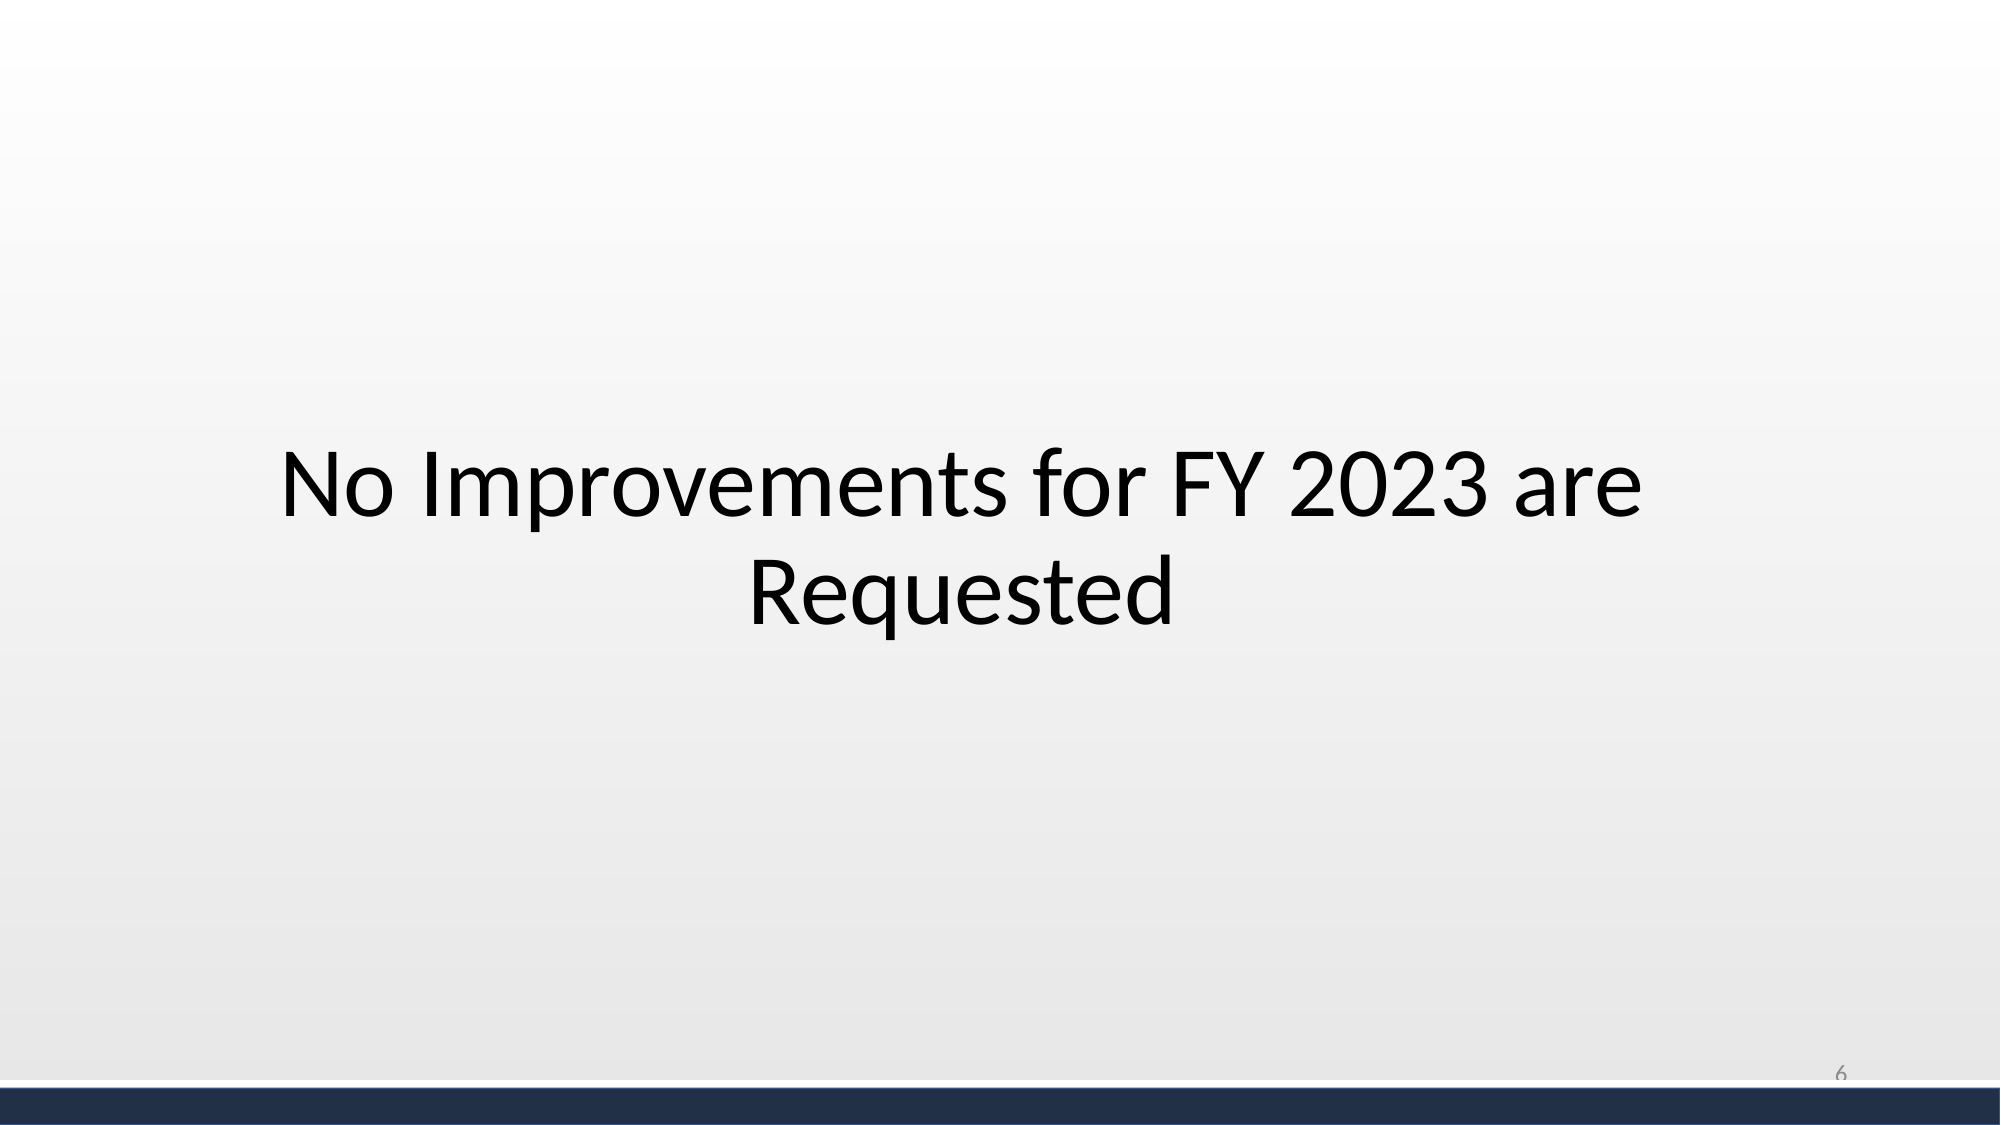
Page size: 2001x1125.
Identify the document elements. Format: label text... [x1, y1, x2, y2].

title [19, 37, 1940, 681]
text_box [0, 1079, 2000, 1089]
slide_number 6 [1412, 1042, 1863, 1079]
subtitle No Improvements for FY 2023 are Requested [84, 281, 1863, 1021]
text_box [0, 1089, 2000, 1125]
